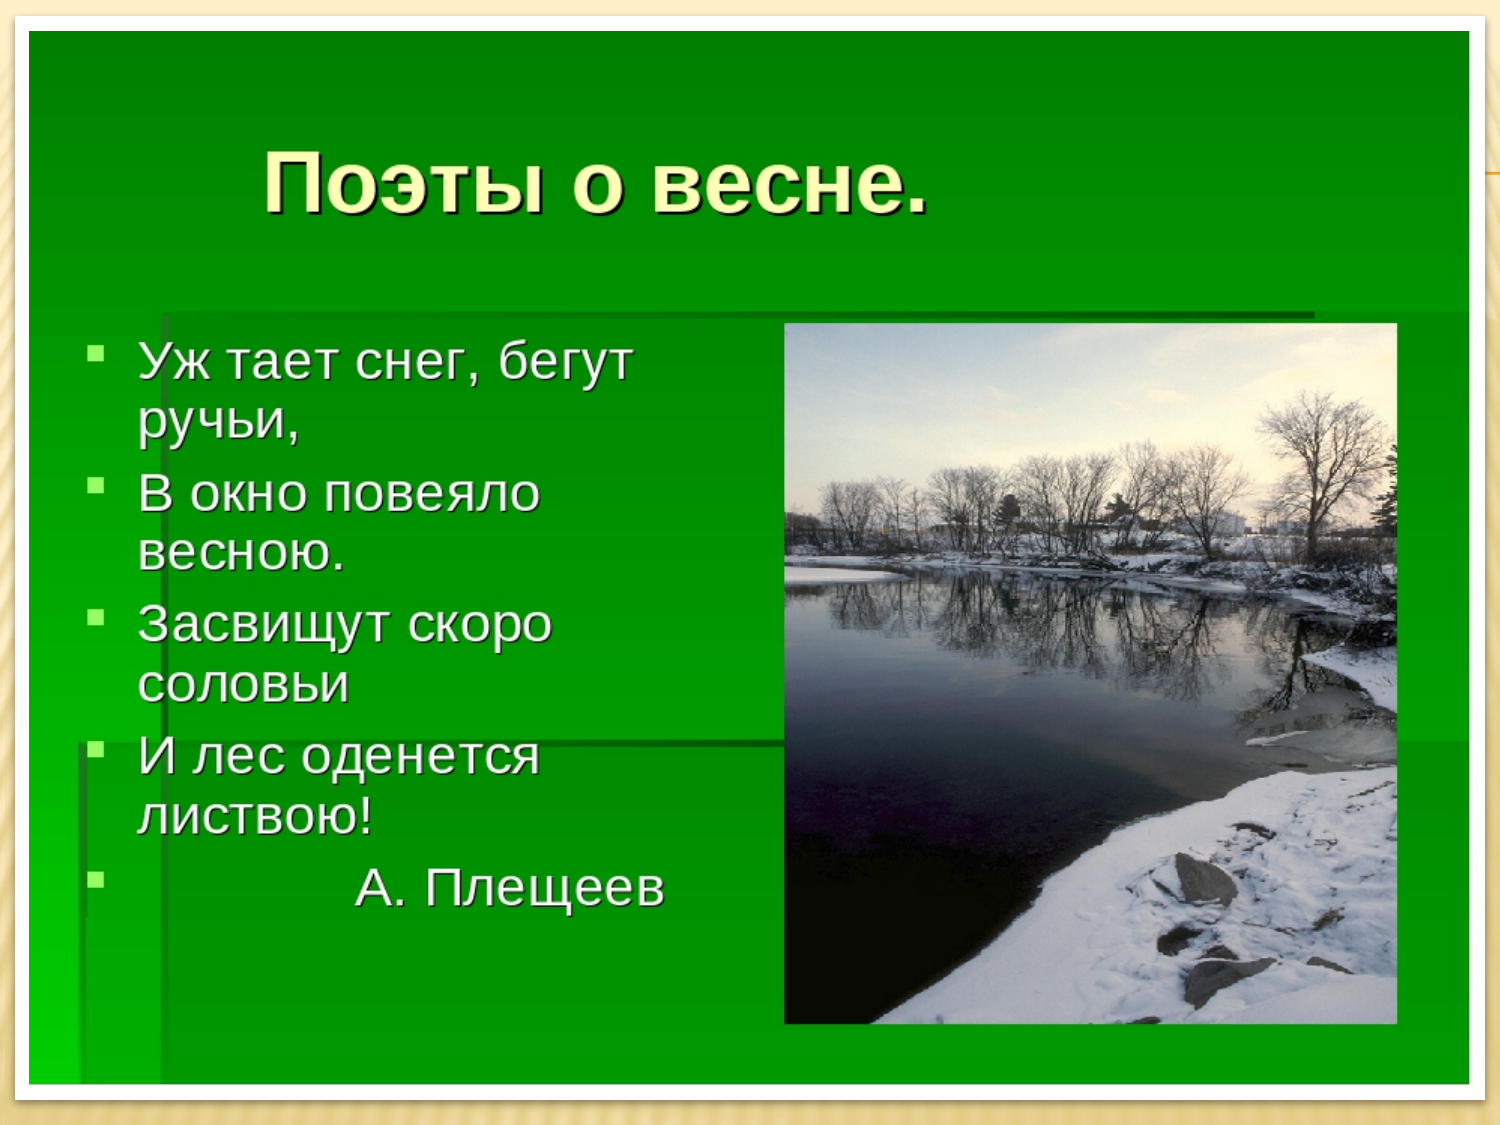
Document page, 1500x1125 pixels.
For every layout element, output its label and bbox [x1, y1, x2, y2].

list [29, 30, 1471, 1086]
